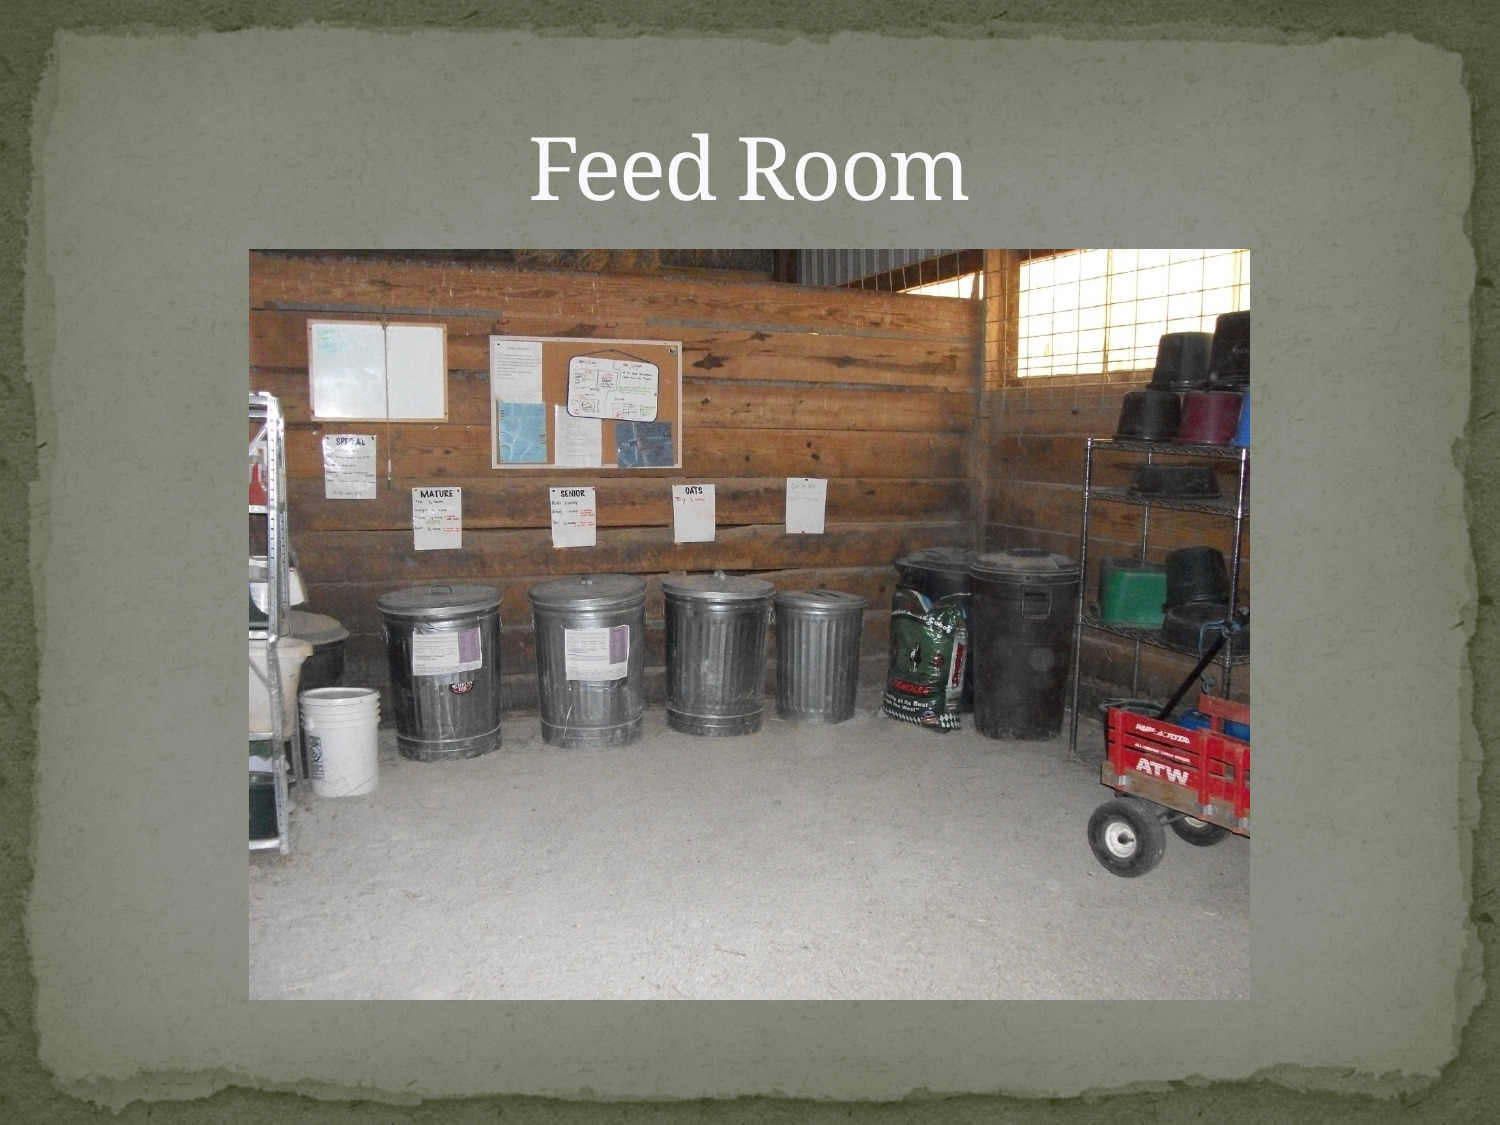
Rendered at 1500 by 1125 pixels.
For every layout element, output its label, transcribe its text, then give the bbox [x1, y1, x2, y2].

title Feed Room [74, 24, 1425, 225]
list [252, 252, 1249, 997]
